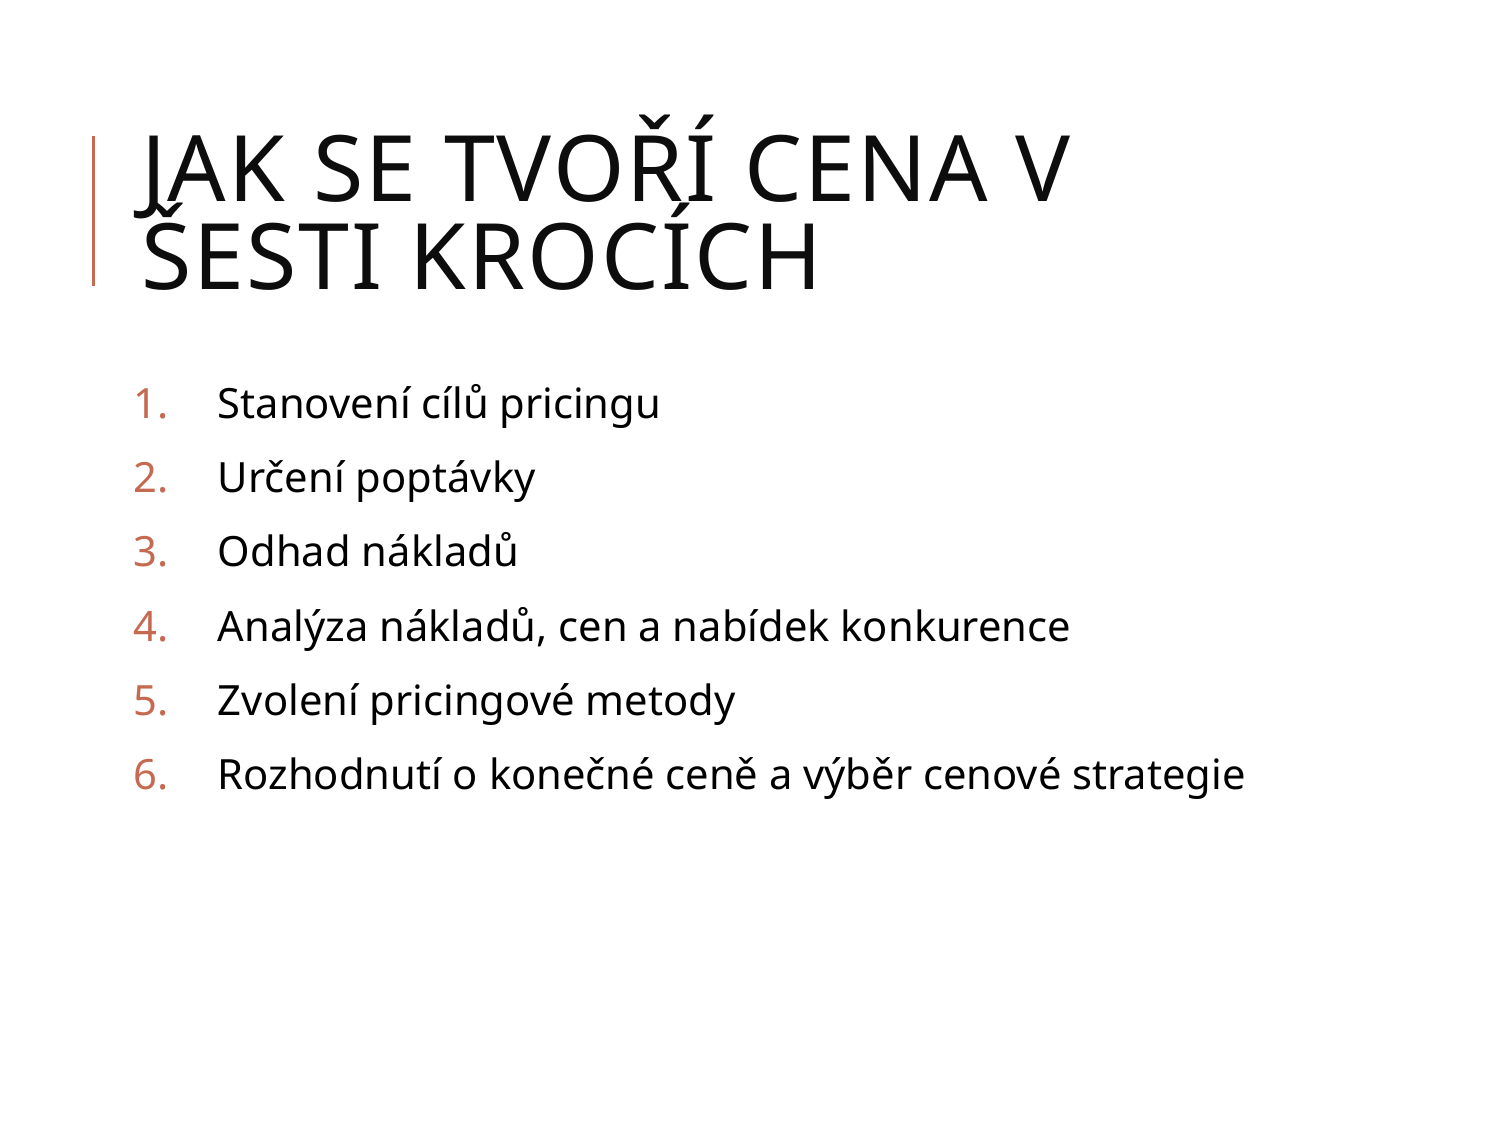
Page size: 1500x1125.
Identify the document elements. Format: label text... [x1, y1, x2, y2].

list Stanovení cílů pricingu Určení poptávky Odhad nákladů Analýza nákladů, cen a nabídek konkurence Zvolení pricingové metody Rozhodnutí o konečné ceně a výběr cenové strategie [126, 375, 1322, 1035]
title Jak se tvoří cena v šesti krocích [126, 96, 1322, 342]
